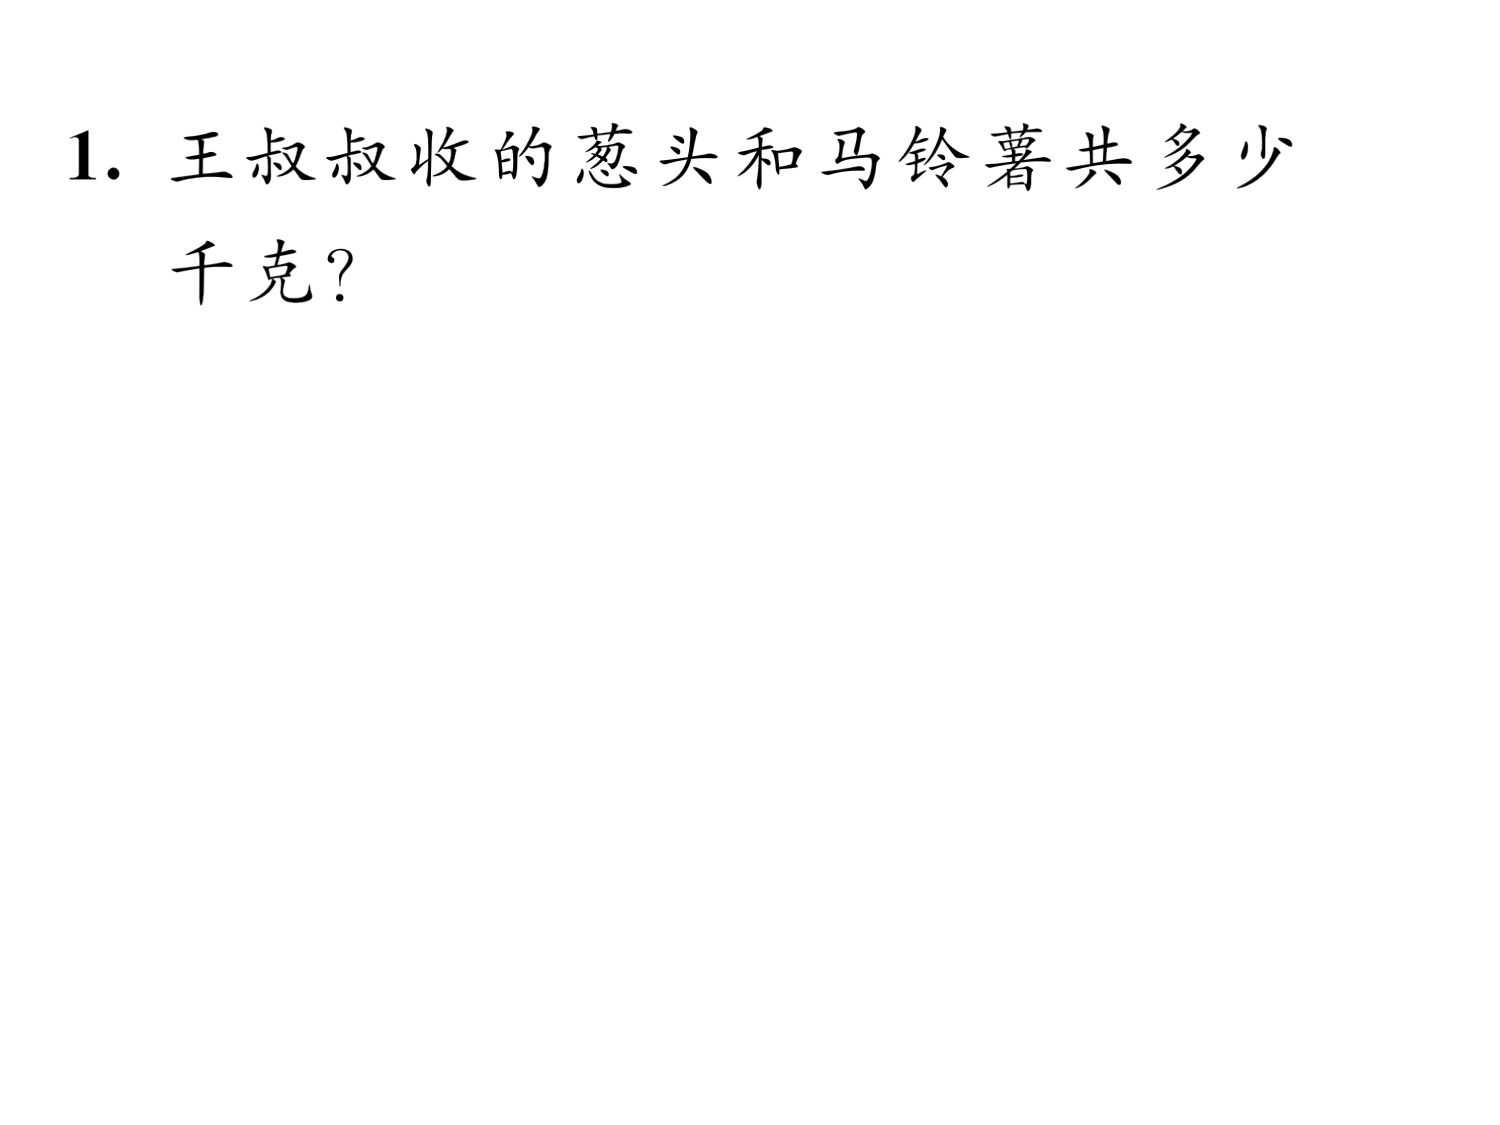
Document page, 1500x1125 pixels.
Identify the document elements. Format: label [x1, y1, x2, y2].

picture [63, 94, 1482, 769]
